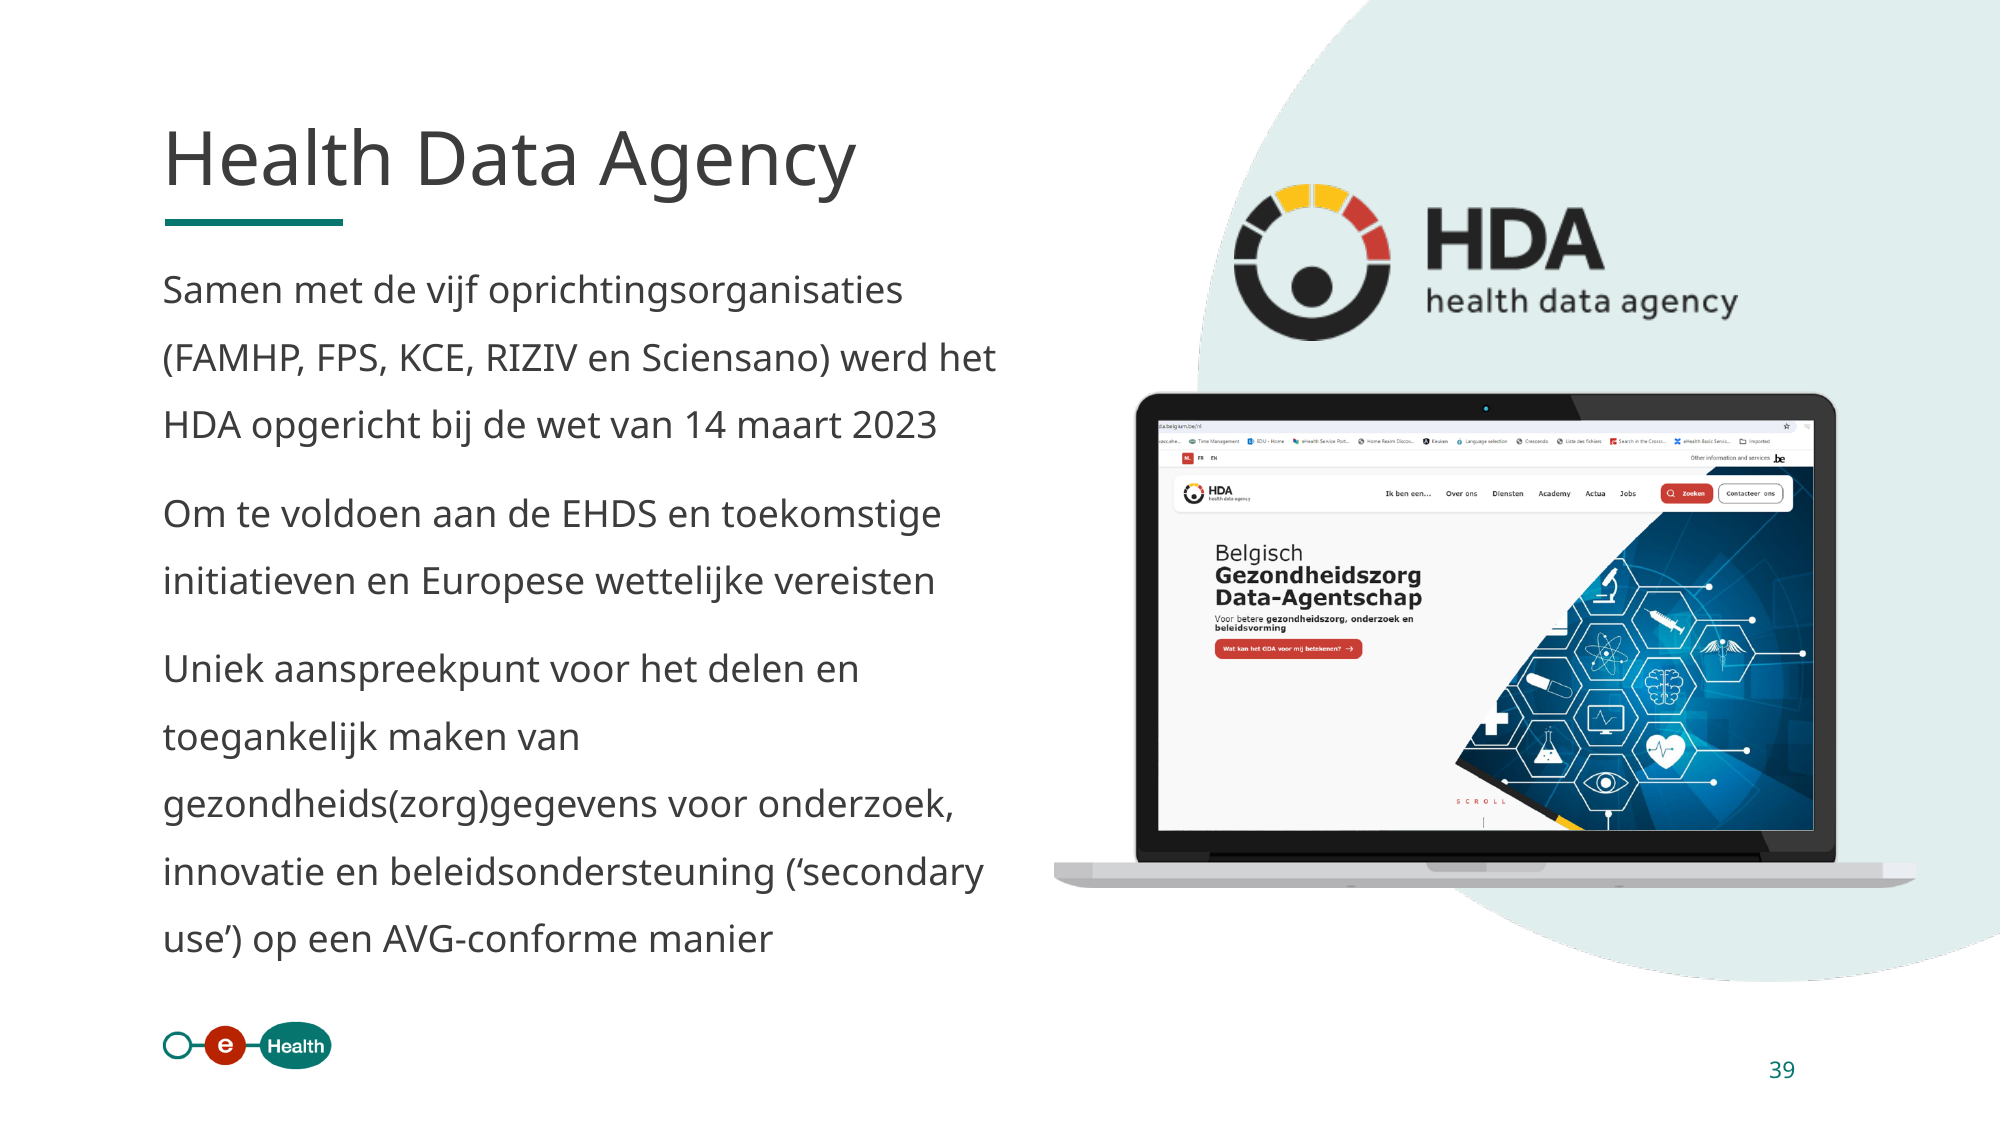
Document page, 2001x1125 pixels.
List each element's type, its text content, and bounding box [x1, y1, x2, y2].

list Samen met de vijf oprichtingsorganisaties (FAMHP, FPS, KCE, RIZIV en Sciensano) werd het HDA opgericht bij de wet van 14 maart 2023 Om te voldoen aan de EHDS en toekomstige initiatieven en Europese wettelijke vereisten Uniek aanspreekpunt voor het delen en toegankelijk maken van gezondheids(zorg)gegevens voor onderzoek, innovatie en beleidsondersteuning (‘secondary use’) op een AVG-conforme manier [147, 236, 1047, 1013]
picture [137, 1012, 349, 1071]
picture [1054, 0, 2000, 982]
list Health Data Agency [147, 19, 1824, 210]
